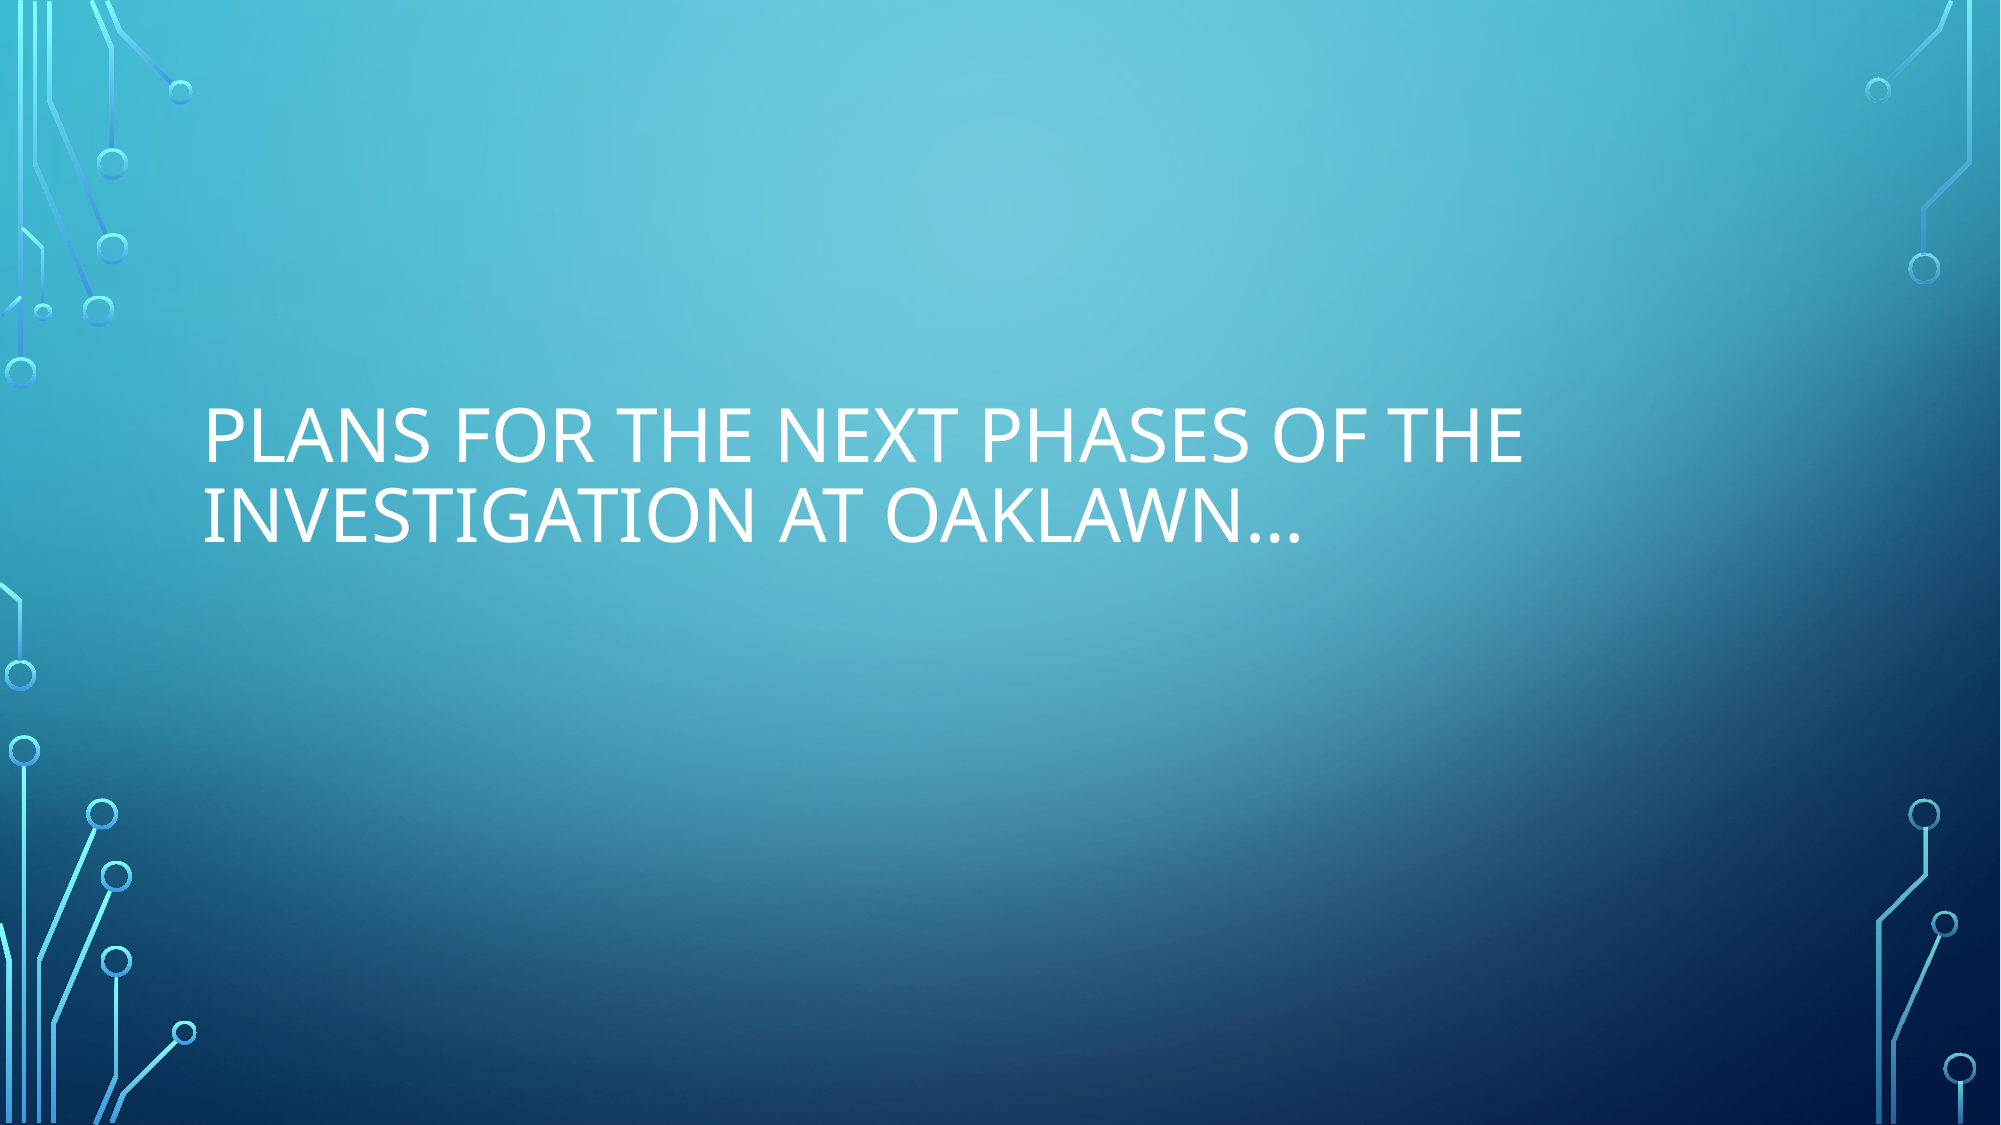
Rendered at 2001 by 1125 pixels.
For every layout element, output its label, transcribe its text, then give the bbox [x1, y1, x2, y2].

title Plans for the next phases of the investigation at Oaklawn… [187, 357, 1813, 600]
